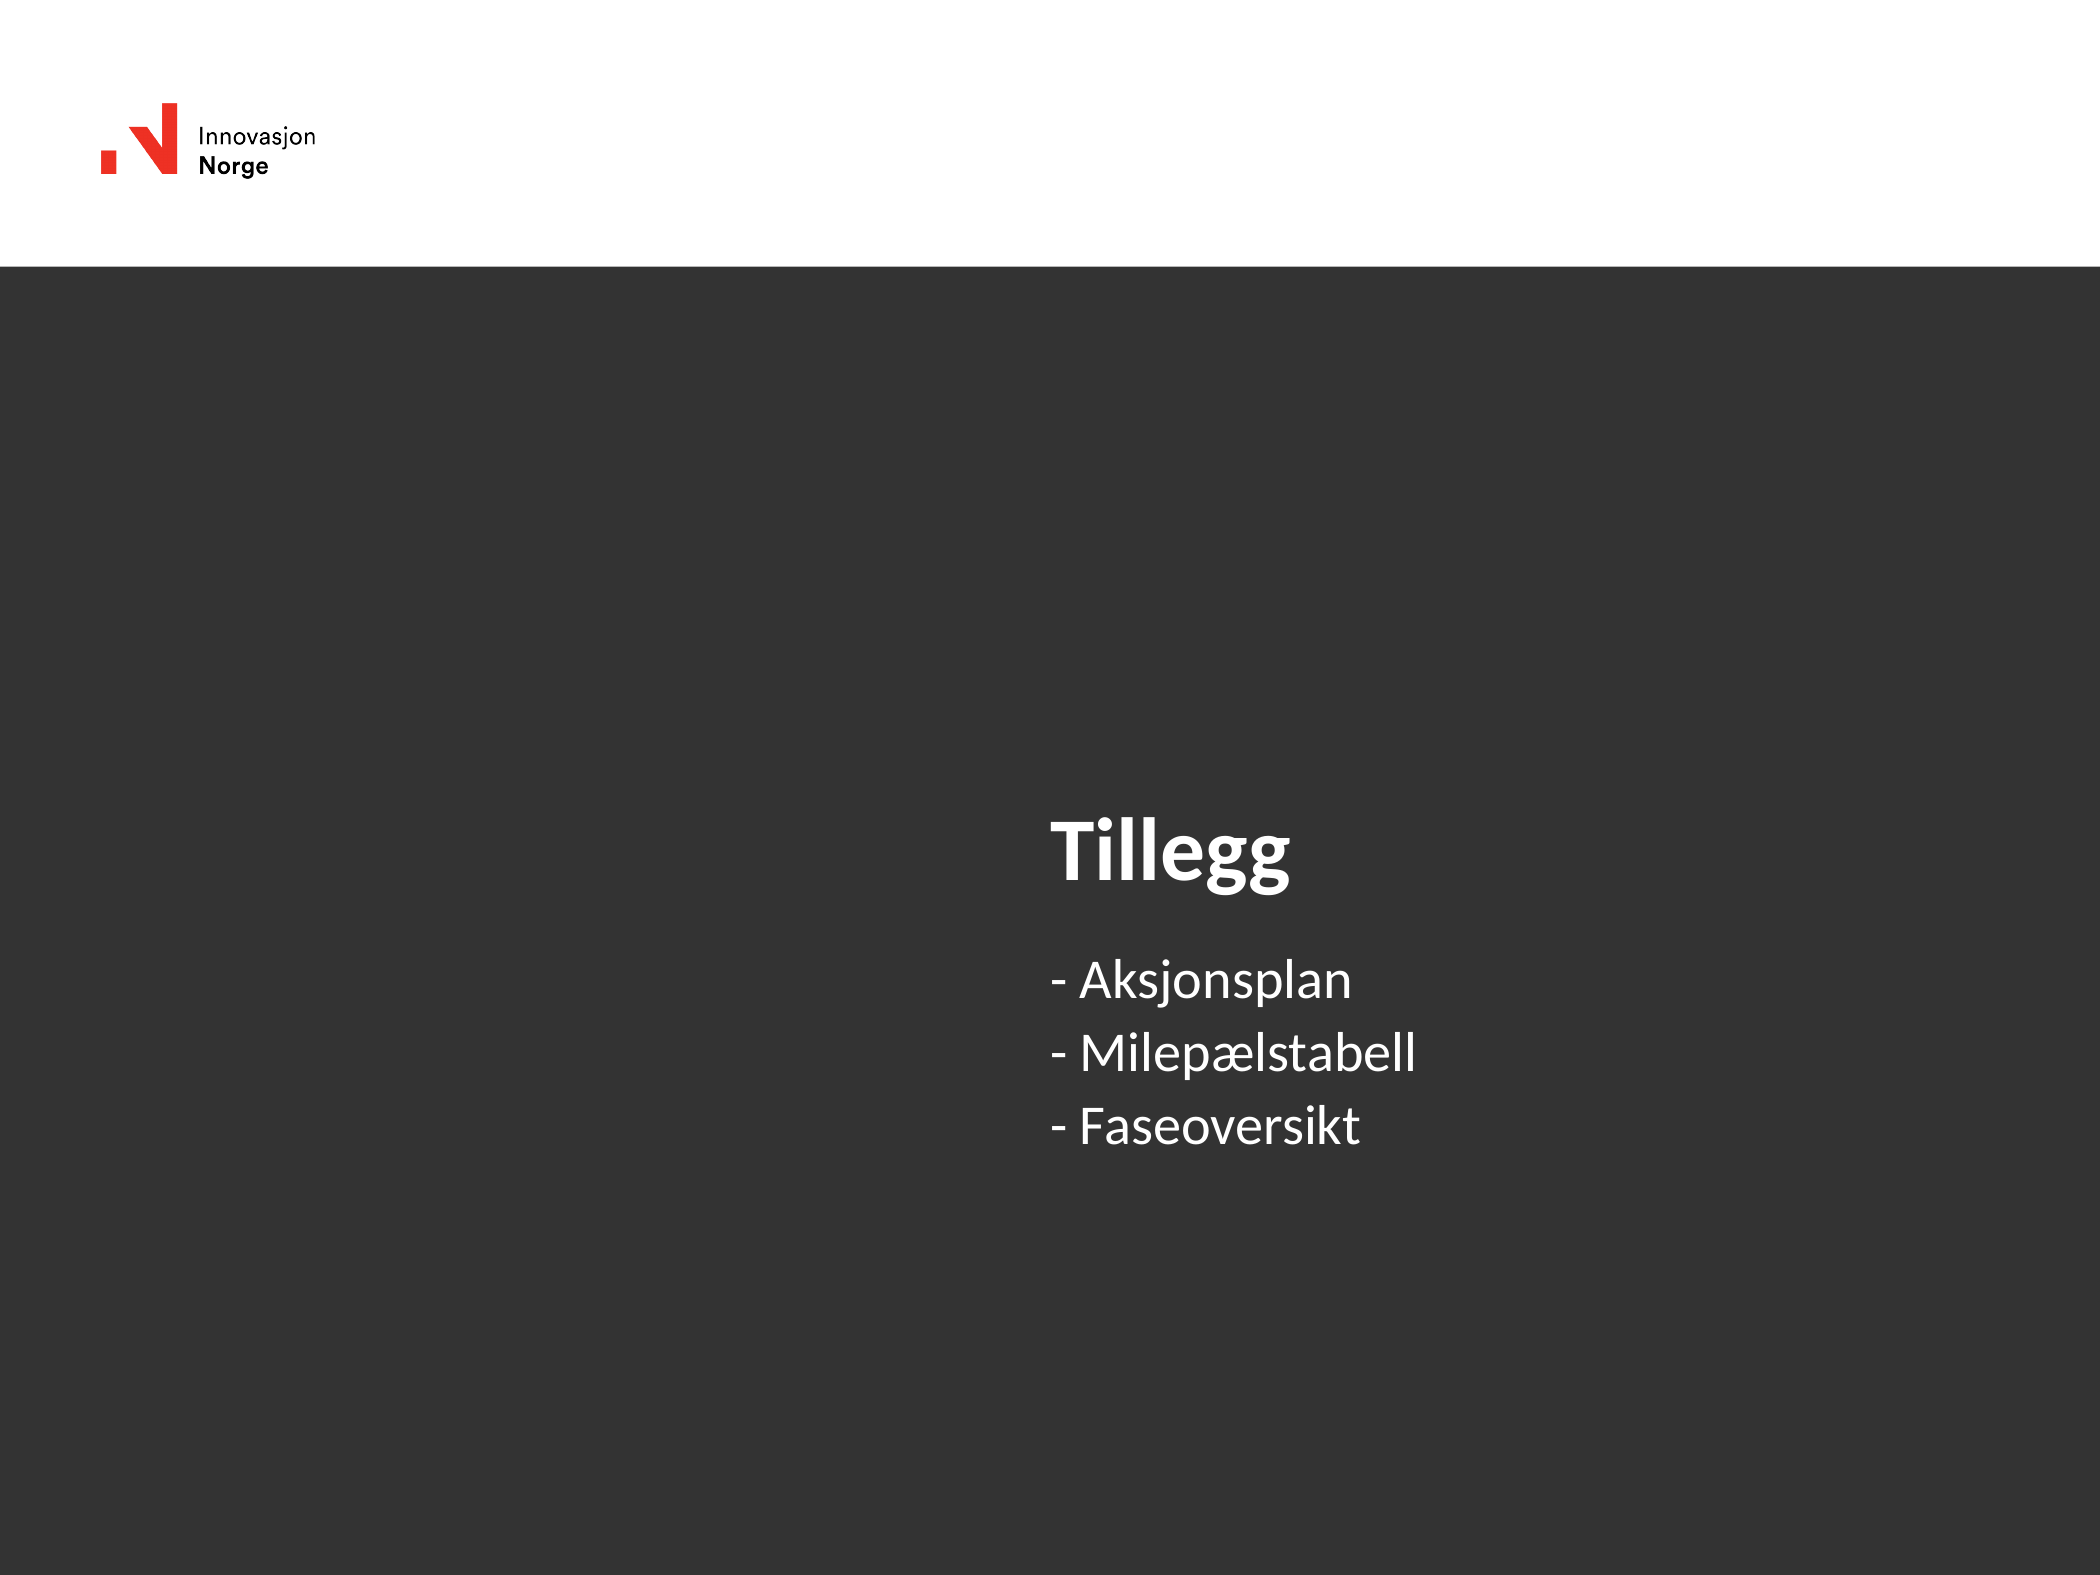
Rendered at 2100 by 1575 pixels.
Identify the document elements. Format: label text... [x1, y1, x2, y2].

picture [101, 103, 315, 179]
subtitle - Aksjonsplan - Milepælstabell - Faseoversikt [1050, 942, 1999, 1160]
title Tillegg [1050, 789, 1999, 899]
